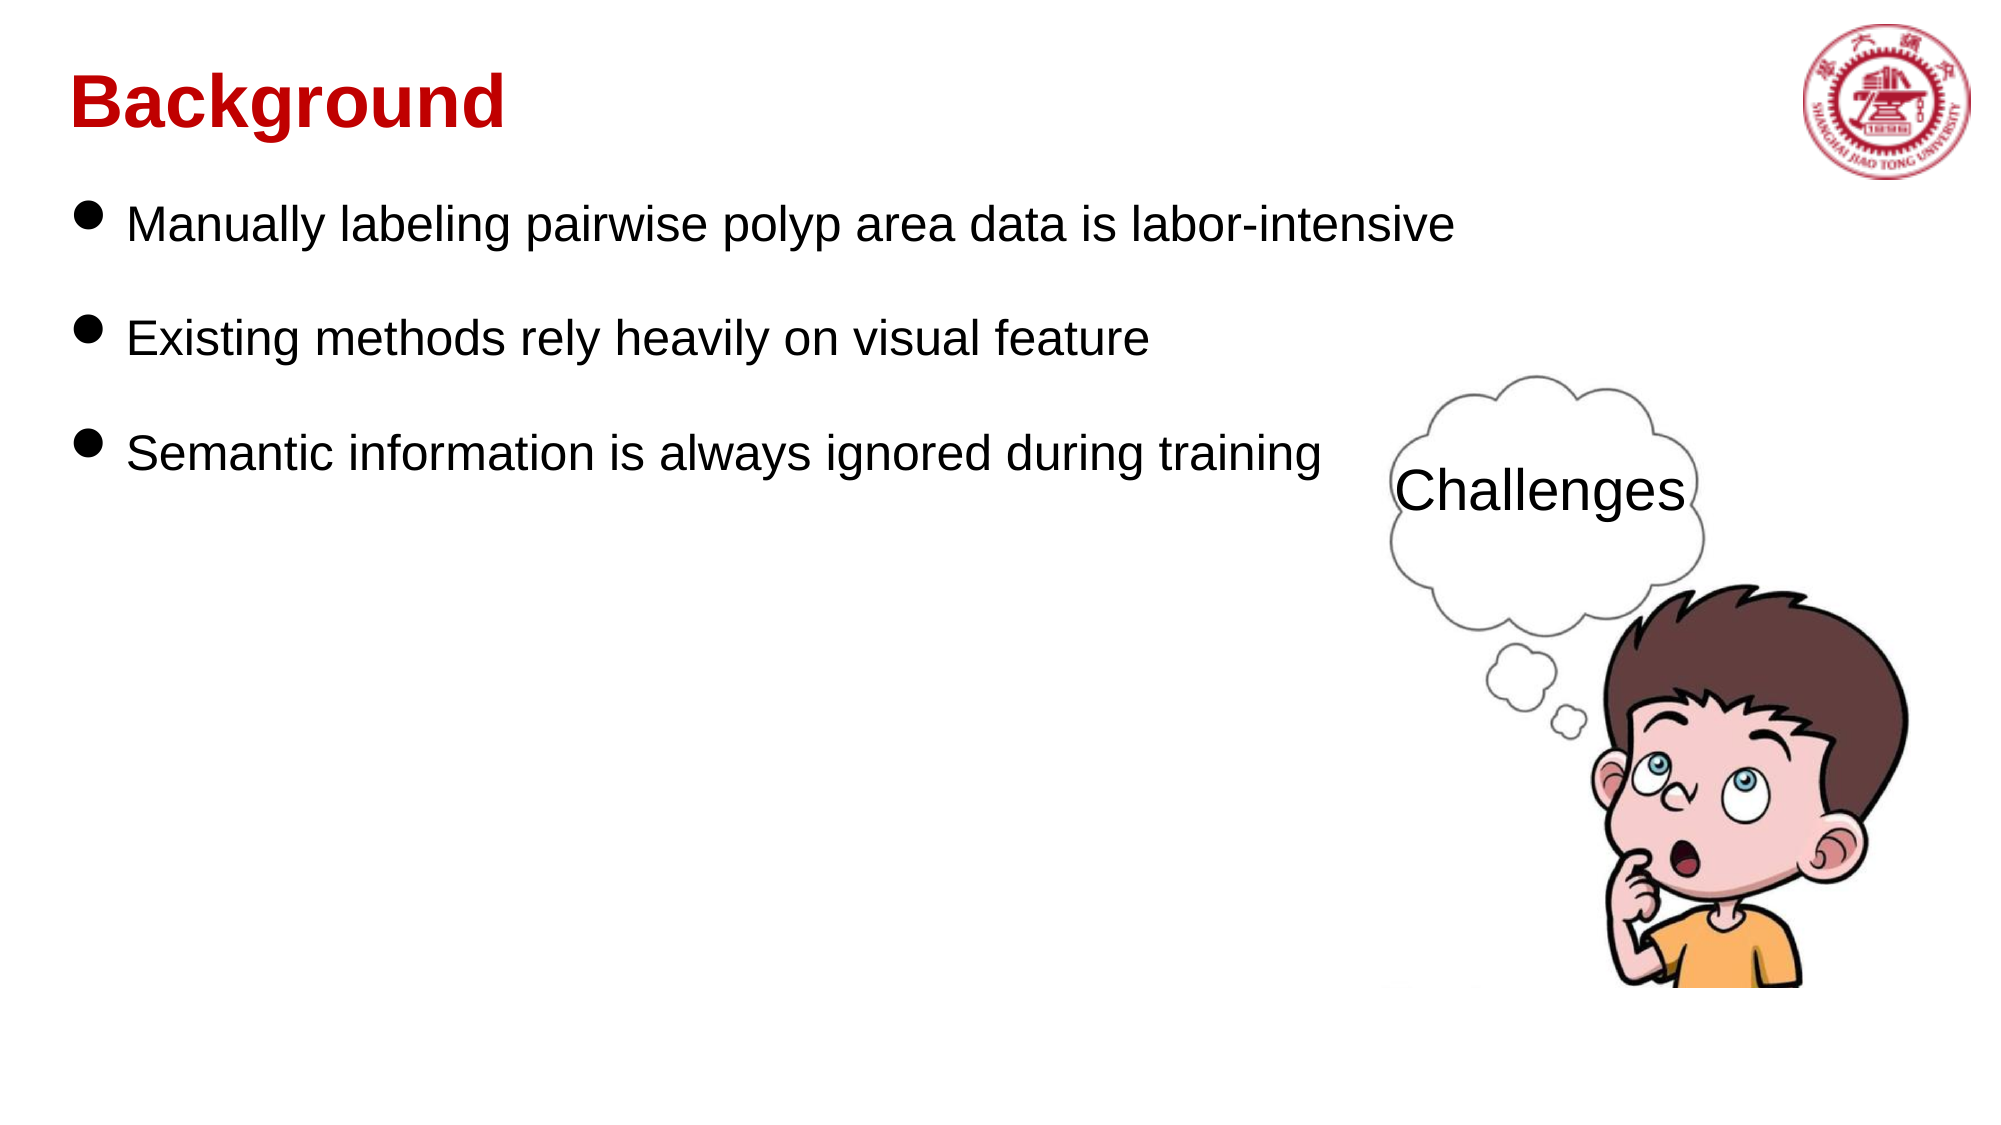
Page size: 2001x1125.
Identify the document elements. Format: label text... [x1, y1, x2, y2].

title Background [55, 45, 1855, 233]
text_box Manually labeling pairwise polyp area data is labor-intensive [54, 184, 1715, 260]
text_box Semantic information is always ignored during training [54, 412, 1372, 488]
text_box Existing methods rely heavily on visual feature [54, 298, 1715, 374]
picture [1803, 24, 1971, 180]
picture [1377, 373, 1911, 988]
